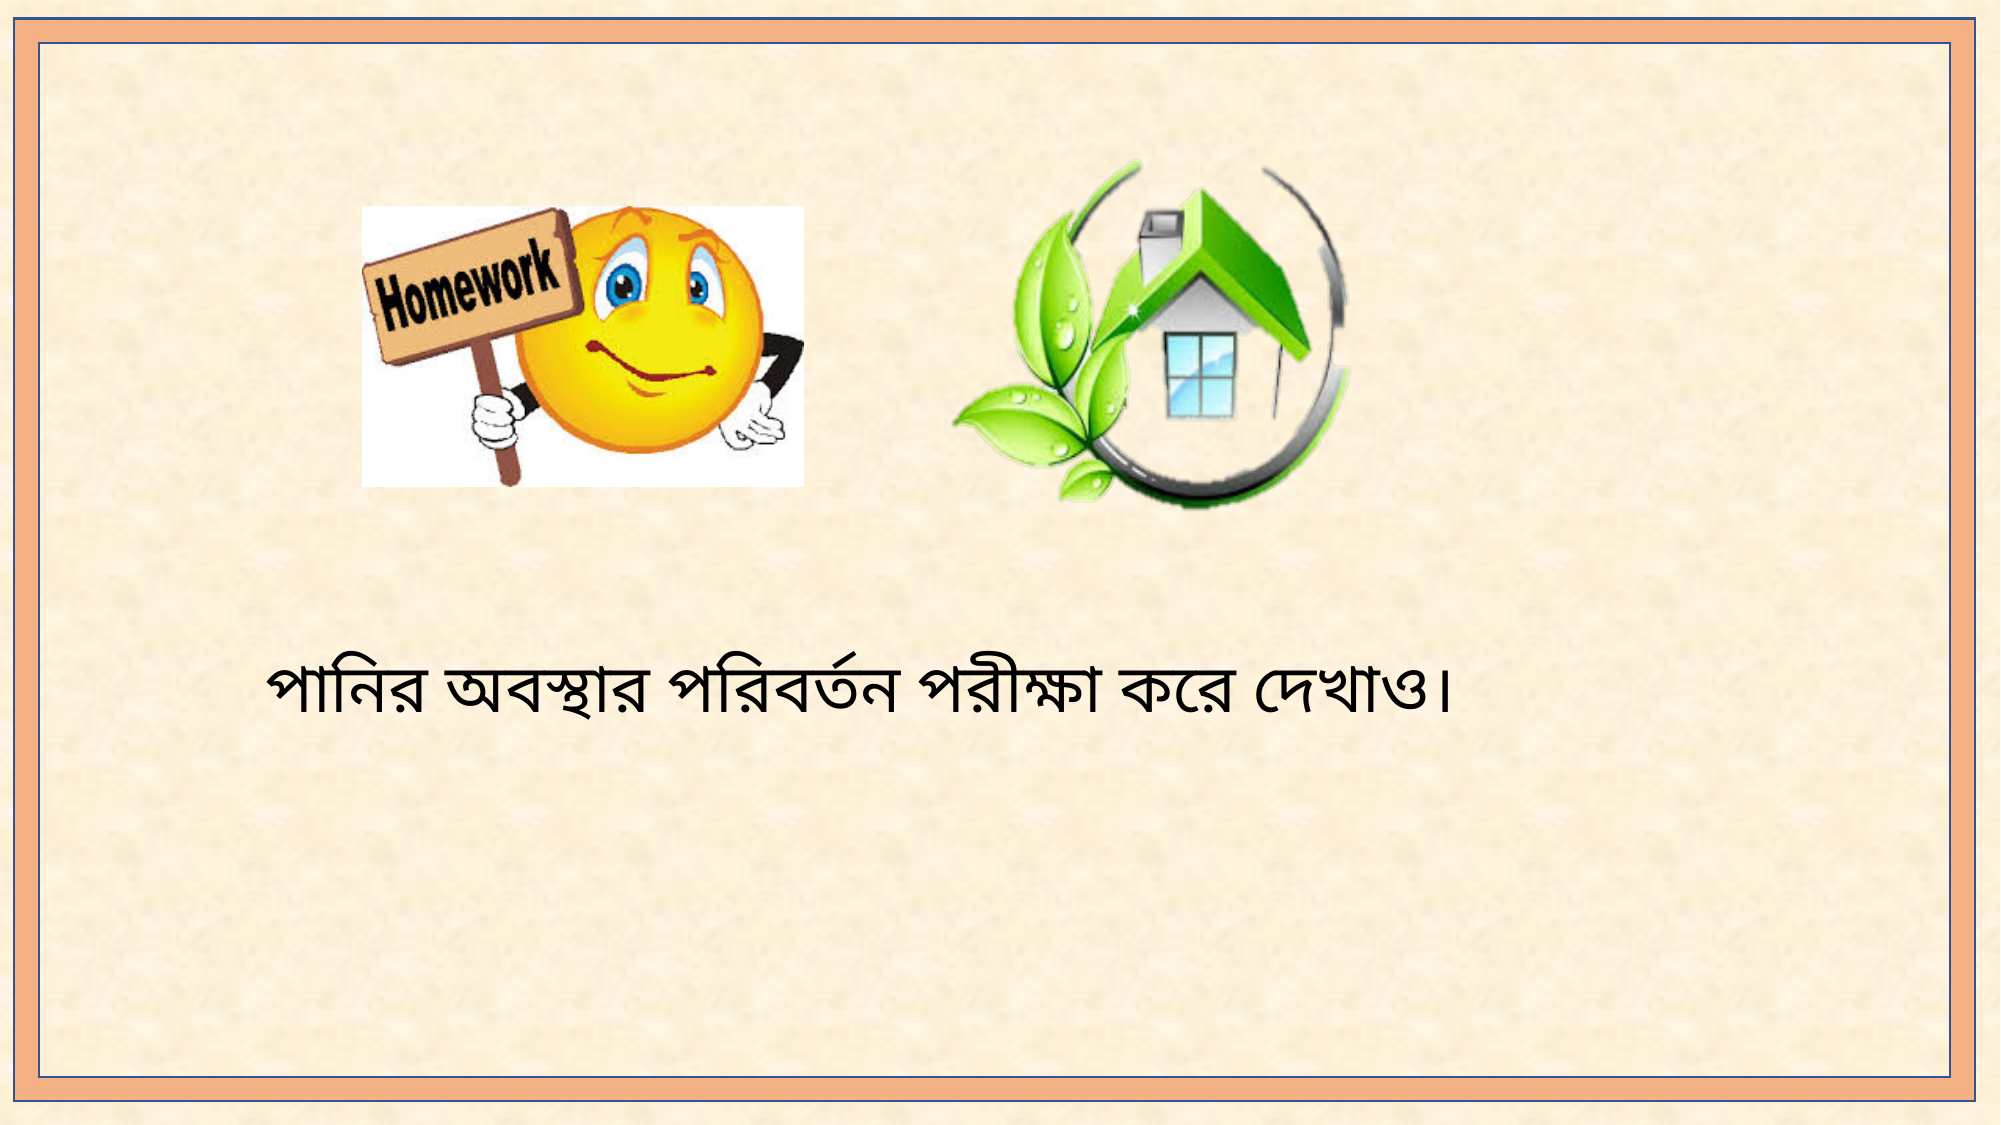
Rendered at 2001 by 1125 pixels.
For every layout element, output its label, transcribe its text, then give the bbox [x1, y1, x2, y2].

text_box পানির অবস্থার পরিবর্তন পরীক্ষা করে দেখাও। [250, 638, 1658, 814]
picture [0, 0, 2001, 1125]
text_box [13, 17, 1976, 1102]
